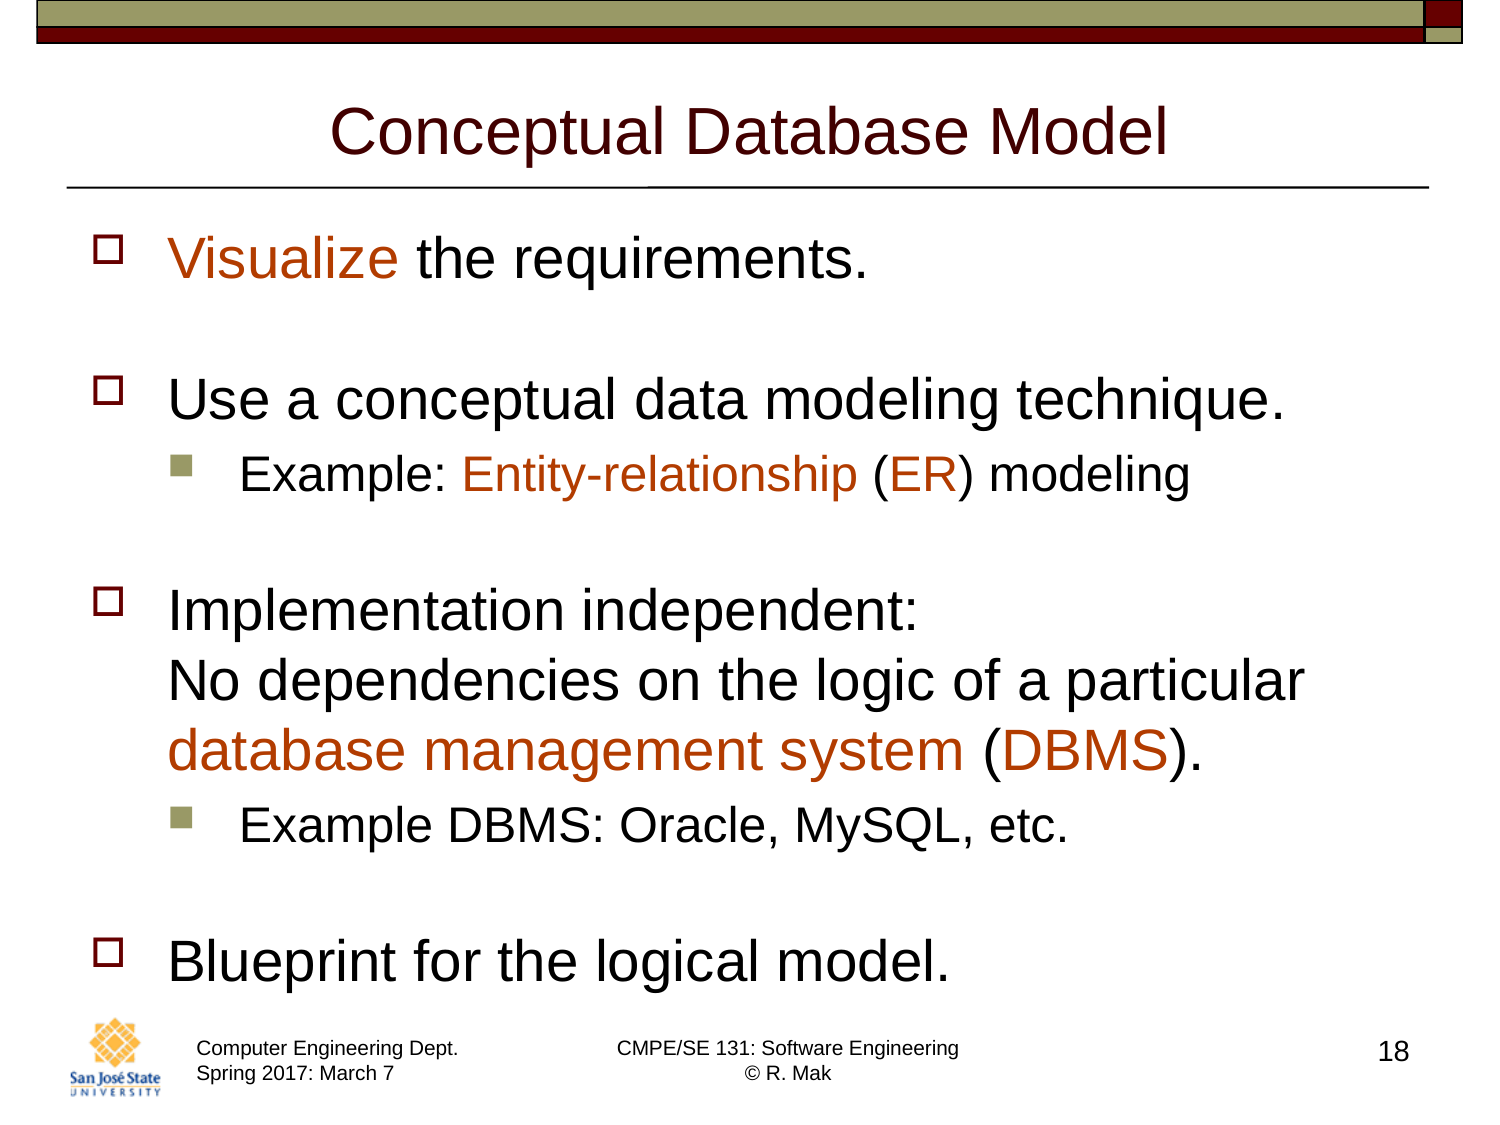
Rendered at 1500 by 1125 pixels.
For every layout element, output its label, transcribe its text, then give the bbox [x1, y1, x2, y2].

picture [60, 1012, 166, 1112]
list Visualize the requirements. Use a conceptual data modeling technique. Example: Entity-relationship (ER) modeling Implementation independent: No dependencies on the logic of a particular database management system (DBMS). Example DBMS: Oracle, MySQL, etc. Blueprint for the logical model. [75, 212, 1425, 1006]
slide_number 18 [1112, 1025, 1425, 1100]
title Conceptual Database Model [75, 67, 1425, 175]
